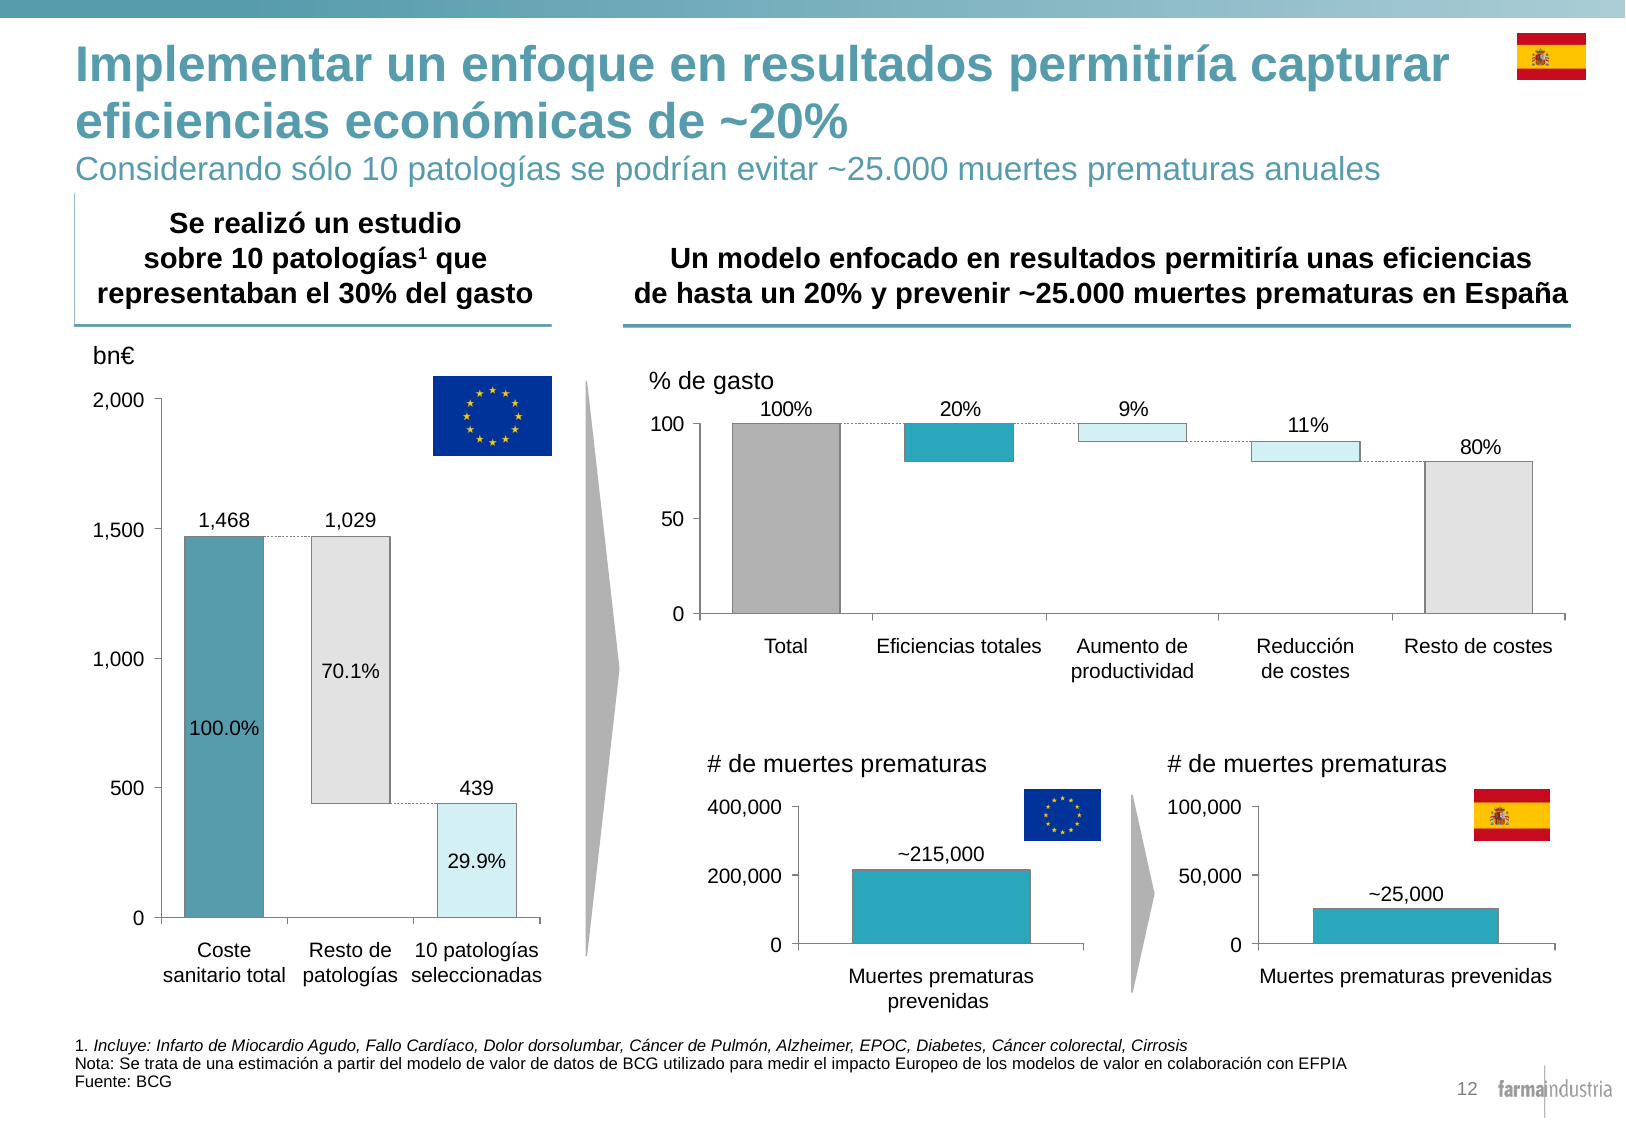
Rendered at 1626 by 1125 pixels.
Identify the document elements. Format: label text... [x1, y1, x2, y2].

text_box # de muertes prematuras [1167, 747, 1446, 777]
text_box 500 [110, 774, 125, 800]
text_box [612, 368, 1591, 661]
text_box bn€ [92, 339, 135, 370]
text_box Se realizó un estudio sobre 10 patologías1 que representaban el 30% del gasto [74, 189, 557, 325]
text_box Muertes prematuras prevenidas [847, 977, 1036, 1013]
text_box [131, 380, 557, 942]
picture [433, 375, 553, 456]
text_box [1230, 787, 1571, 968]
text_box 100,000 [1167, 793, 1225, 819]
text_box 1,500 [92, 516, 125, 542]
text_box Aumento de productividad [1069, 669, 1195, 683]
text_box 2,000 [92, 386, 125, 412]
title Implementar un enfoque en resultados permitiría capturar eficiencias económicas de ~20% Considerando sólo 10 patologías se podrían evitar ~25.000 muertes prematuras anuales [75, 58, 1551, 196]
text_box 50,000 [1178, 862, 1225, 888]
text_box [1131, 795, 1154, 993]
text_box [586, 381, 619, 957]
text_box # de muertes prematuras [707, 747, 987, 777]
text_box 200,000 [707, 862, 763, 888]
text_box Un modelo enfocado en resultados permitiría unas eficiencias de hasta un 20% y prevenir ~25.000 muertes prematuras en España [623, 224, 1581, 324]
text_box Reducción de costes [1255, 669, 1356, 683]
text_box 1. Incluye: Infarto de Miocardio Agudo, Fallo Cardíaco, Dolor dorsolumbar, Cáncer de Pulmón, Alzheimer, EPOC, Diabetes, Cáncer colorectal, Cirrosis Nota: Se trata de una estimación a partir del modelo de valor de datos de BCG utilizado para medir el impacto Europeo de los modelos de valor en colaboración con EFPIA Fuente: BCG [74, 1037, 1551, 1092]
text_box Coste sanitario total [161, 951, 287, 987]
text_box Resto de patologías [301, 951, 400, 987]
picture [1516, 33, 1586, 80]
picture [1024, 789, 1101, 841]
text_box 400,000 [707, 793, 763, 819]
picture [1474, 789, 1551, 841]
text_box 1,000 [92, 646, 125, 672]
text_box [768, 787, 1102, 968]
text_box Muertes prematuras prevenidas [1258, 977, 1554, 988]
picture [1495, 1059, 1614, 1120]
text_box 10 patologías seleccionadas [410, 951, 544, 987]
